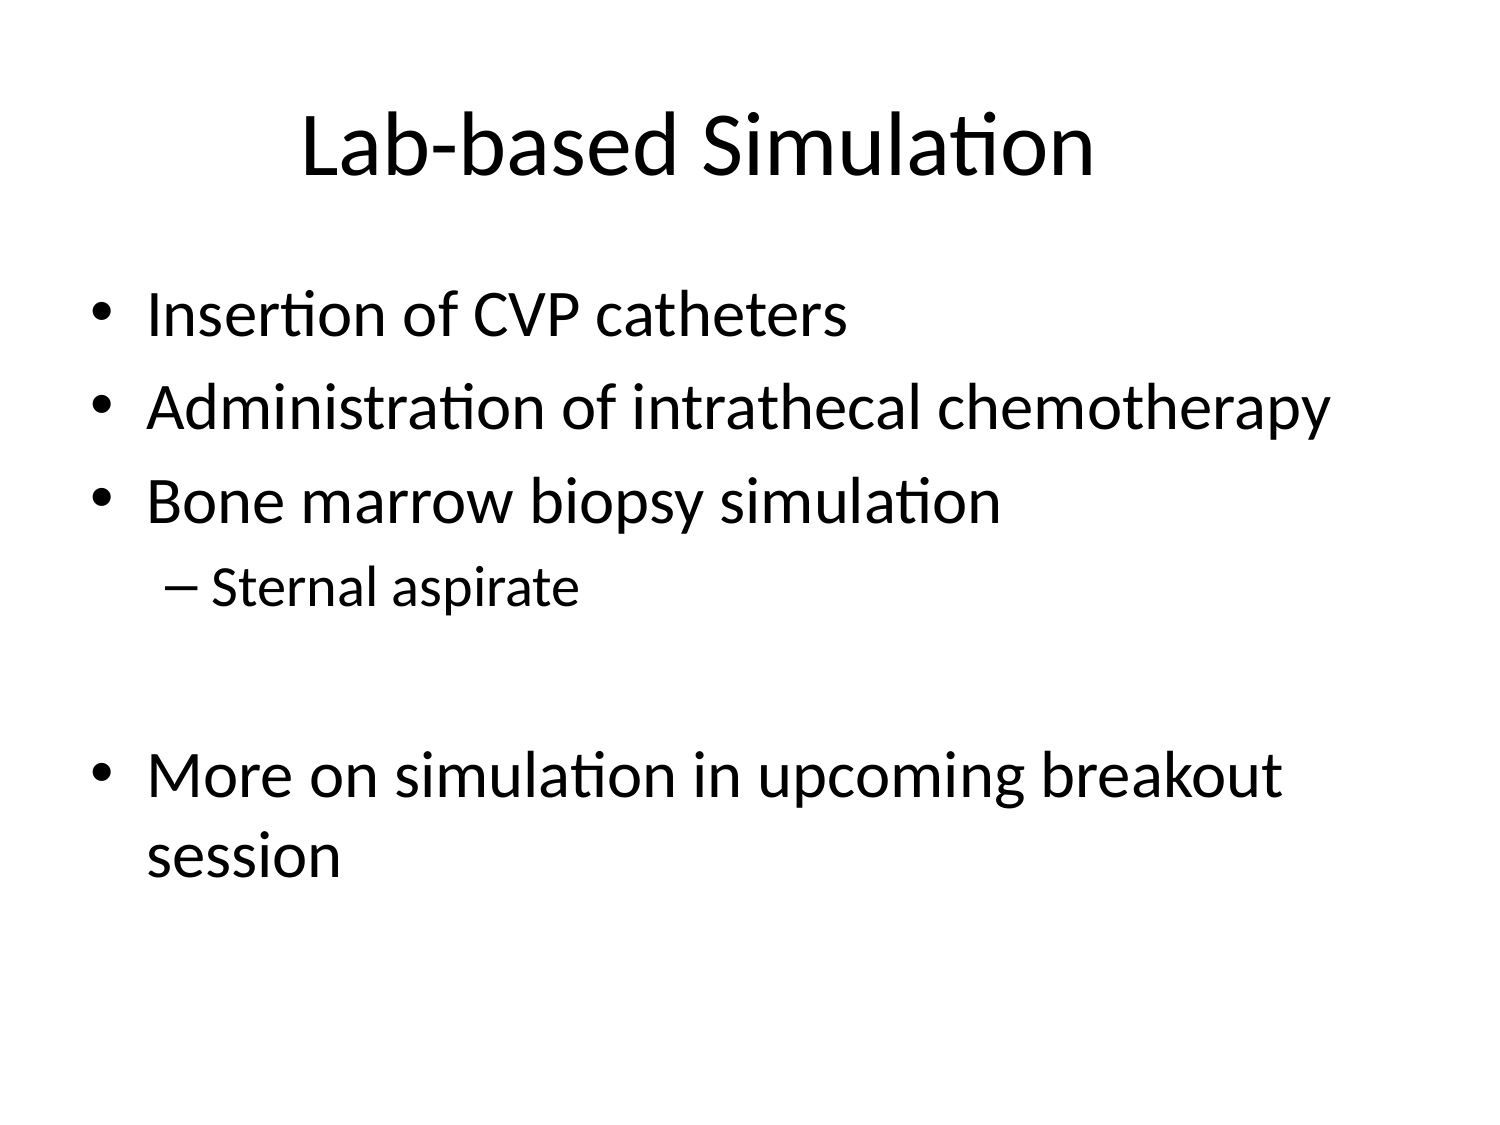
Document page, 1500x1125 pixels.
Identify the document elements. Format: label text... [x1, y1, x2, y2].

list Insertion of CVP catheters Administration of intrathecal chemotherapy Bone marrow biopsy simulation Sternal aspirate More on simulation in upcoming breakout session [74, 262, 1426, 1006]
title Lab-based Simulation [74, 44, 1426, 233]
